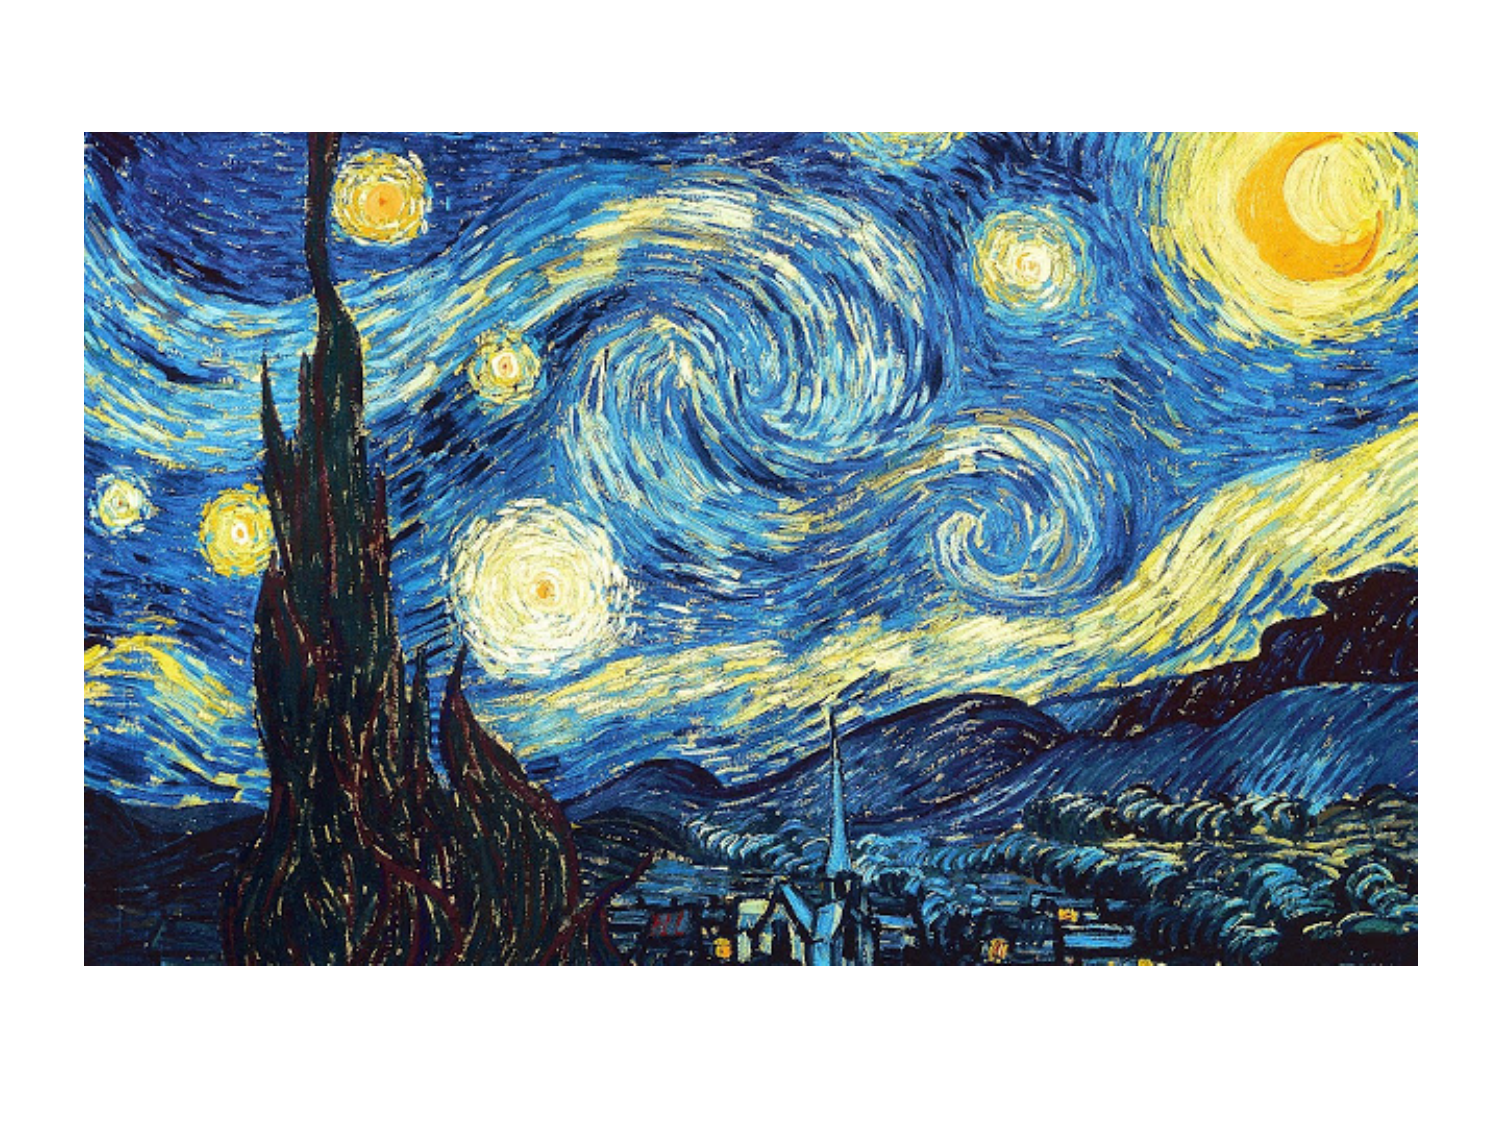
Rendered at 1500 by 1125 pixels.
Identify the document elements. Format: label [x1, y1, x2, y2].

picture [84, 132, 1419, 967]
